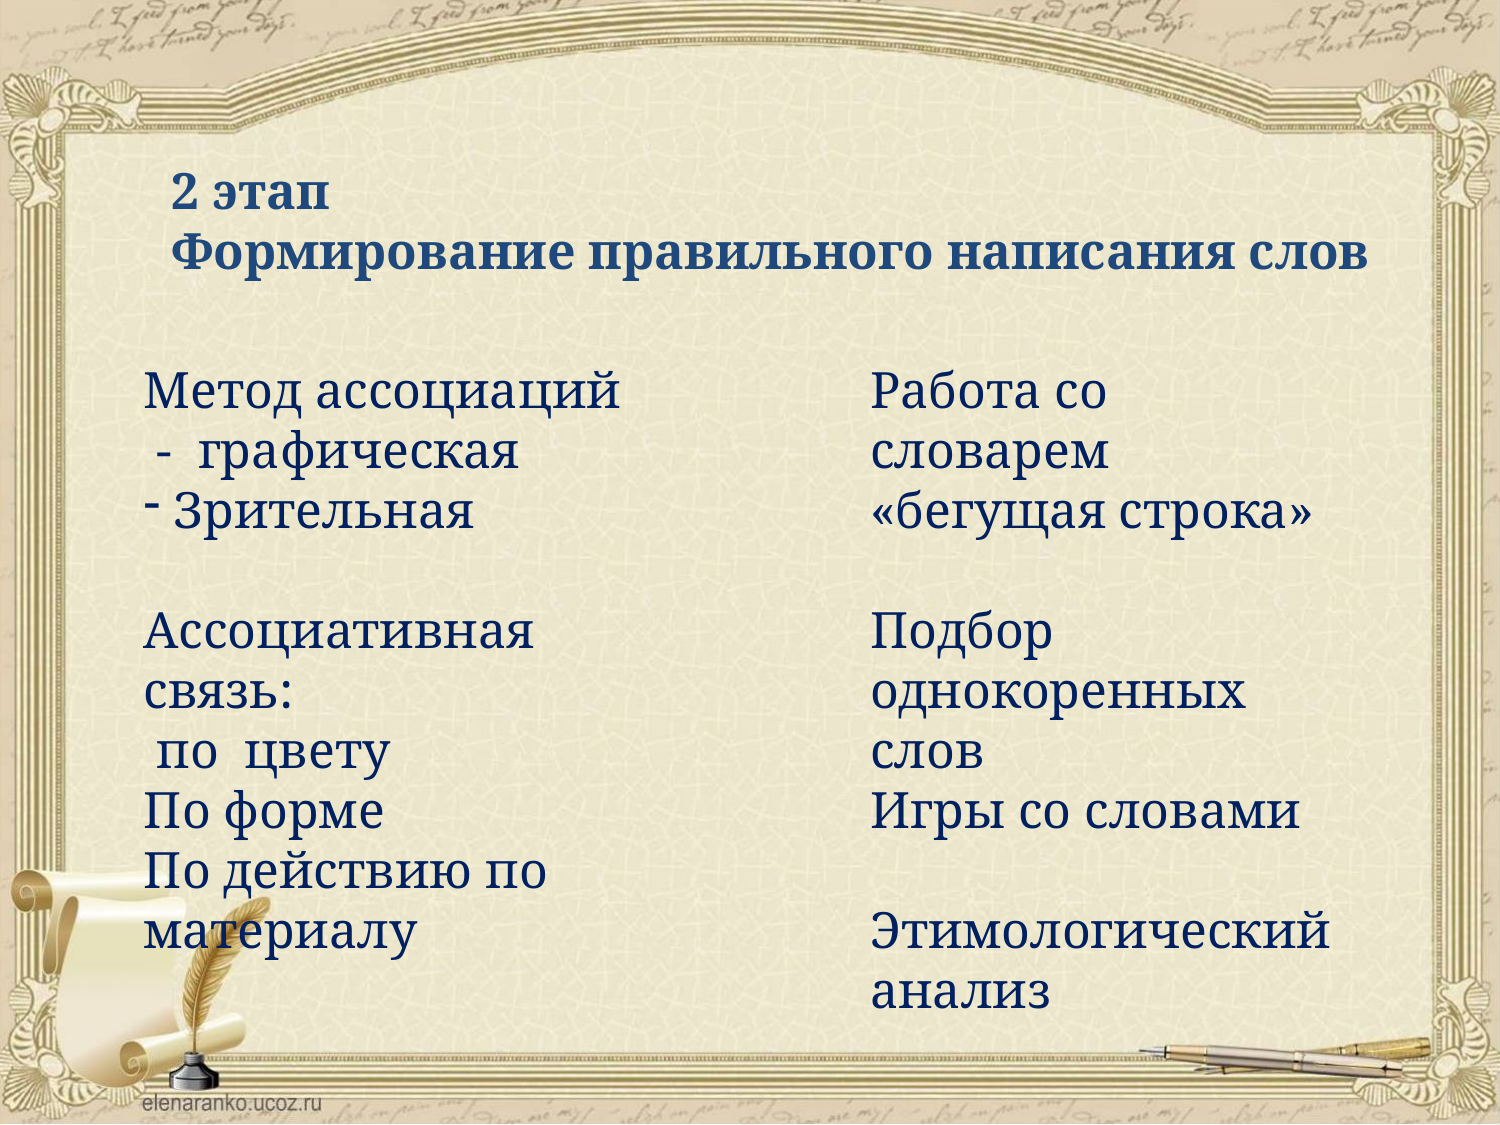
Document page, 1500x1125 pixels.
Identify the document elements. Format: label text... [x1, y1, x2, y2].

picture [0, 0, 1500, 1125]
text_box Работа со словарем «бегущая строка» Подбор однокоренных слов Игры со словами Этимологический анализ [855, 351, 1372, 1027]
text_box 2 этап Формирование правильного написания слов [156, 152, 1386, 288]
text_box Метод ассоциаций - графическая Зрительная Ассоциативная связь: по цвету По форме По действию по материалу [128, 351, 640, 967]
